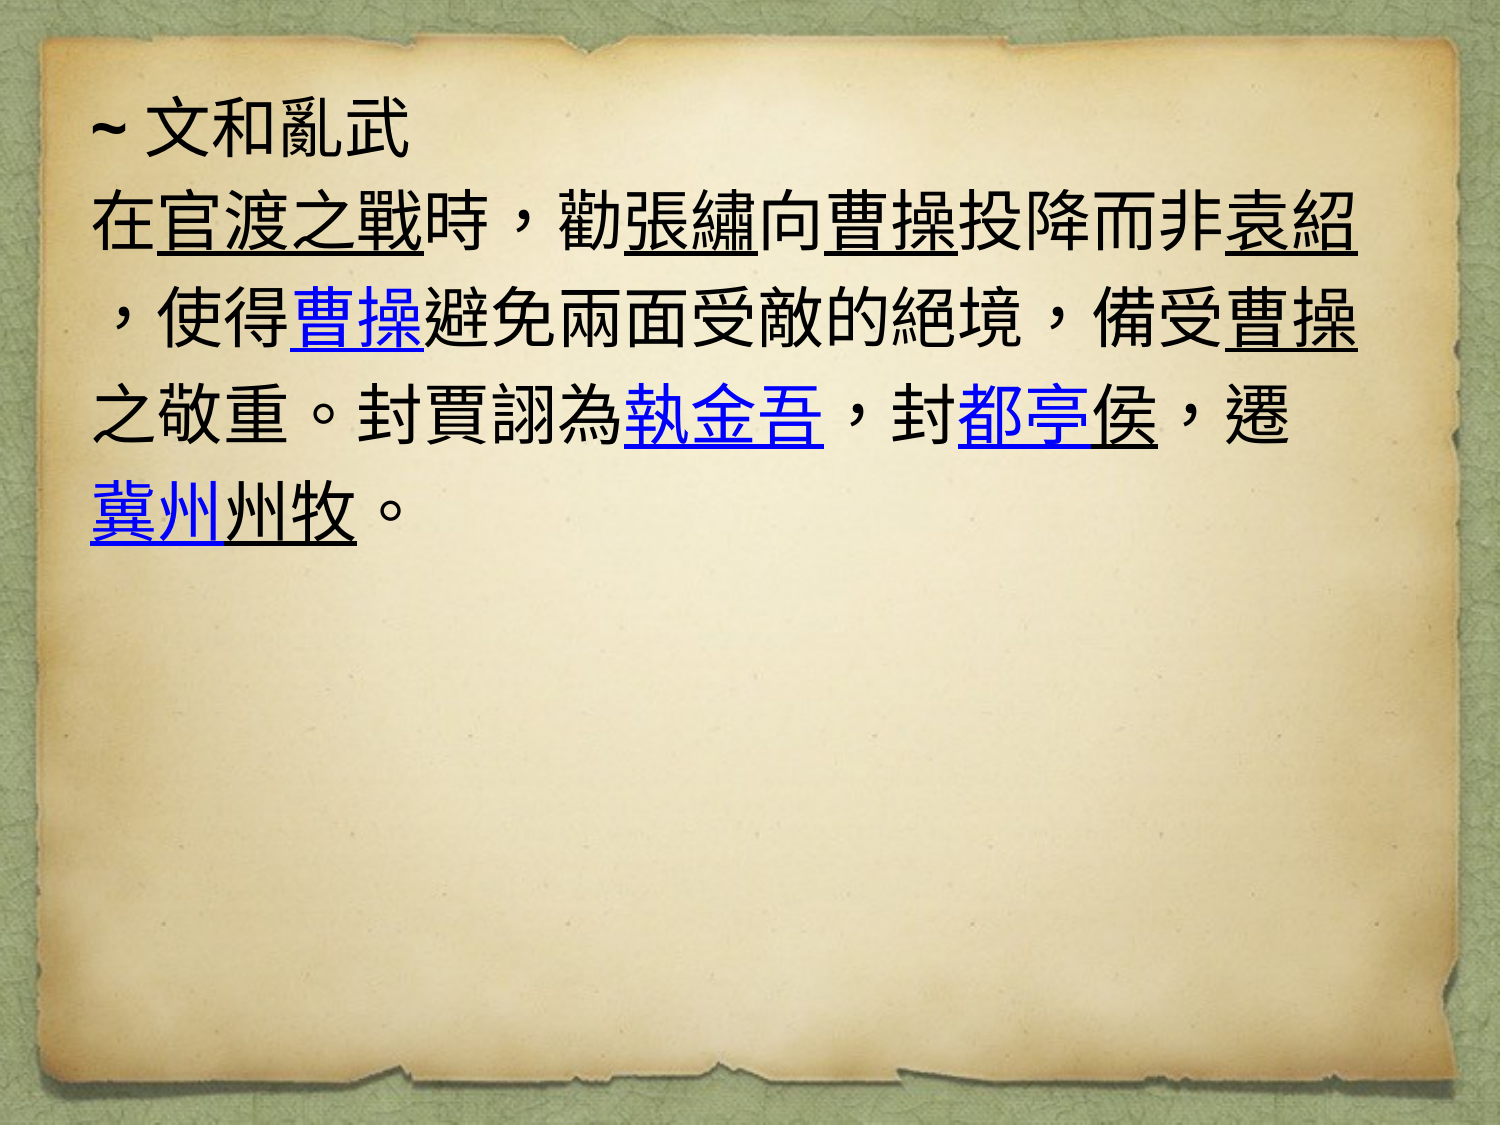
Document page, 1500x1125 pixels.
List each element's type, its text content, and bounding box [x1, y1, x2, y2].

text_box [0, 0, 1500, 1125]
list ~文和亂武 在官渡之戰時，勸張繡向曹操投降而非袁紹，使得曹操避免兩面受敵的絕境，備受曹操之敬重。封賈詡為執金吾，封都亭侯，遷冀州州牧。 [75, 78, 1425, 1005]
